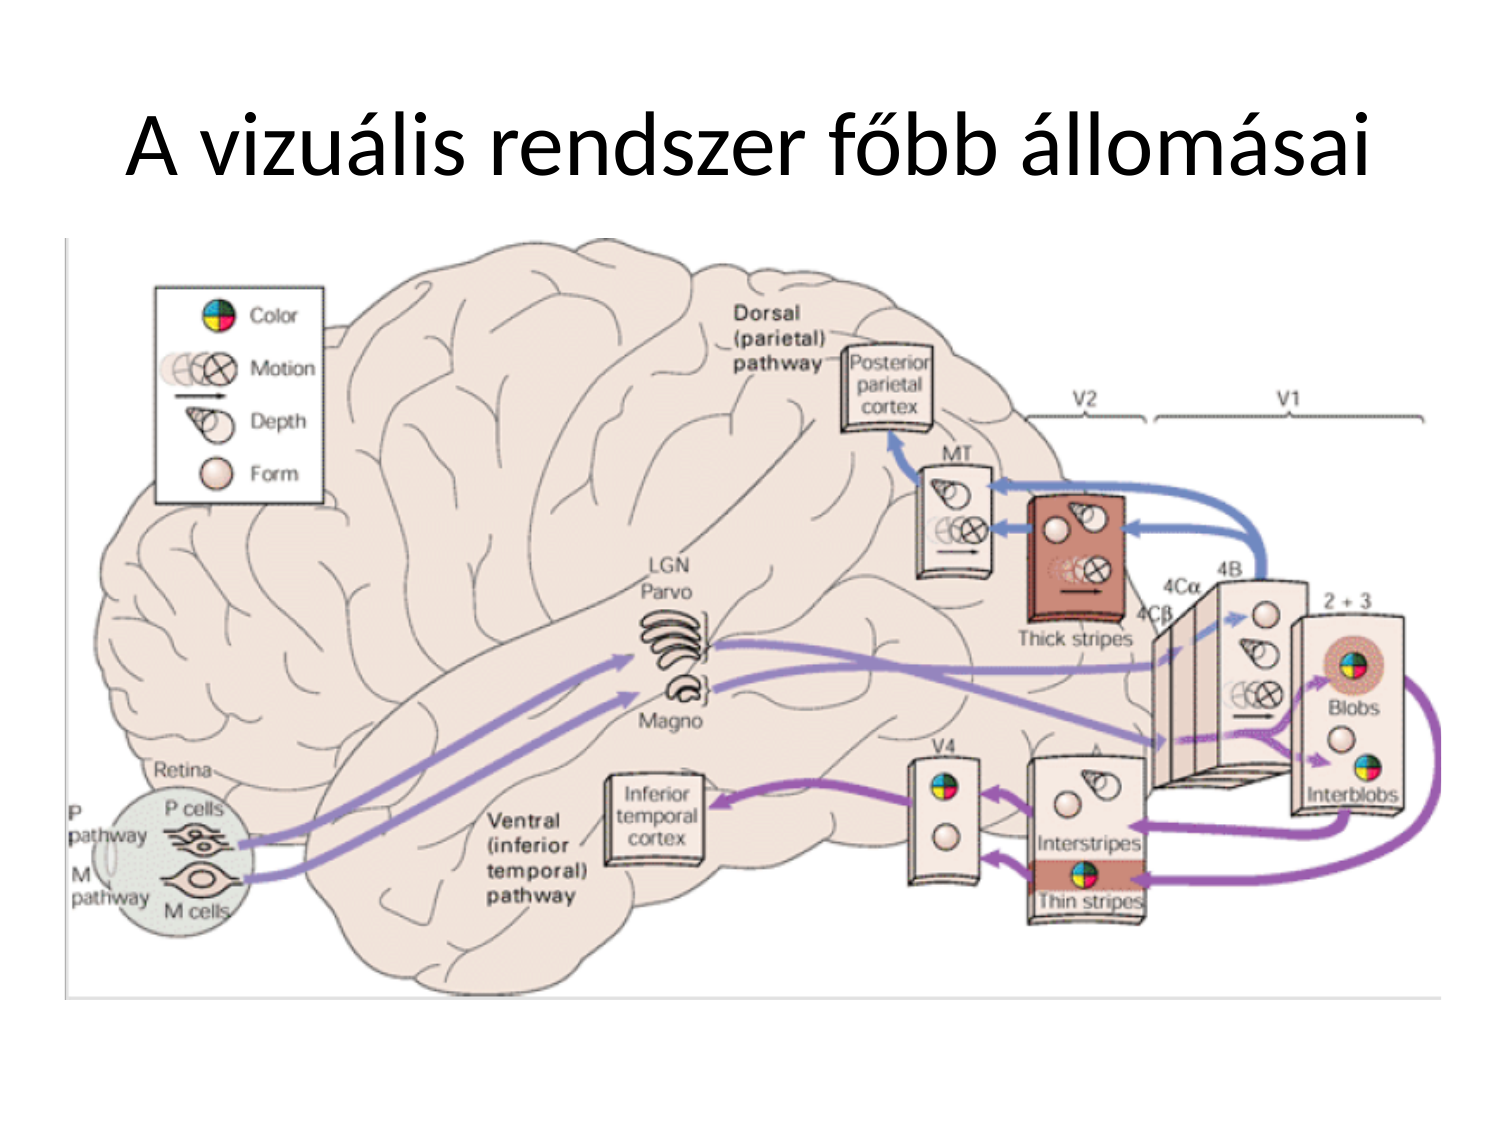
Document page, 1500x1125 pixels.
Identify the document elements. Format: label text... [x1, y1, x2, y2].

title A vizuális rendszer főbb állomásai [75, 45, 1425, 233]
picture [64, 238, 1442, 1000]
